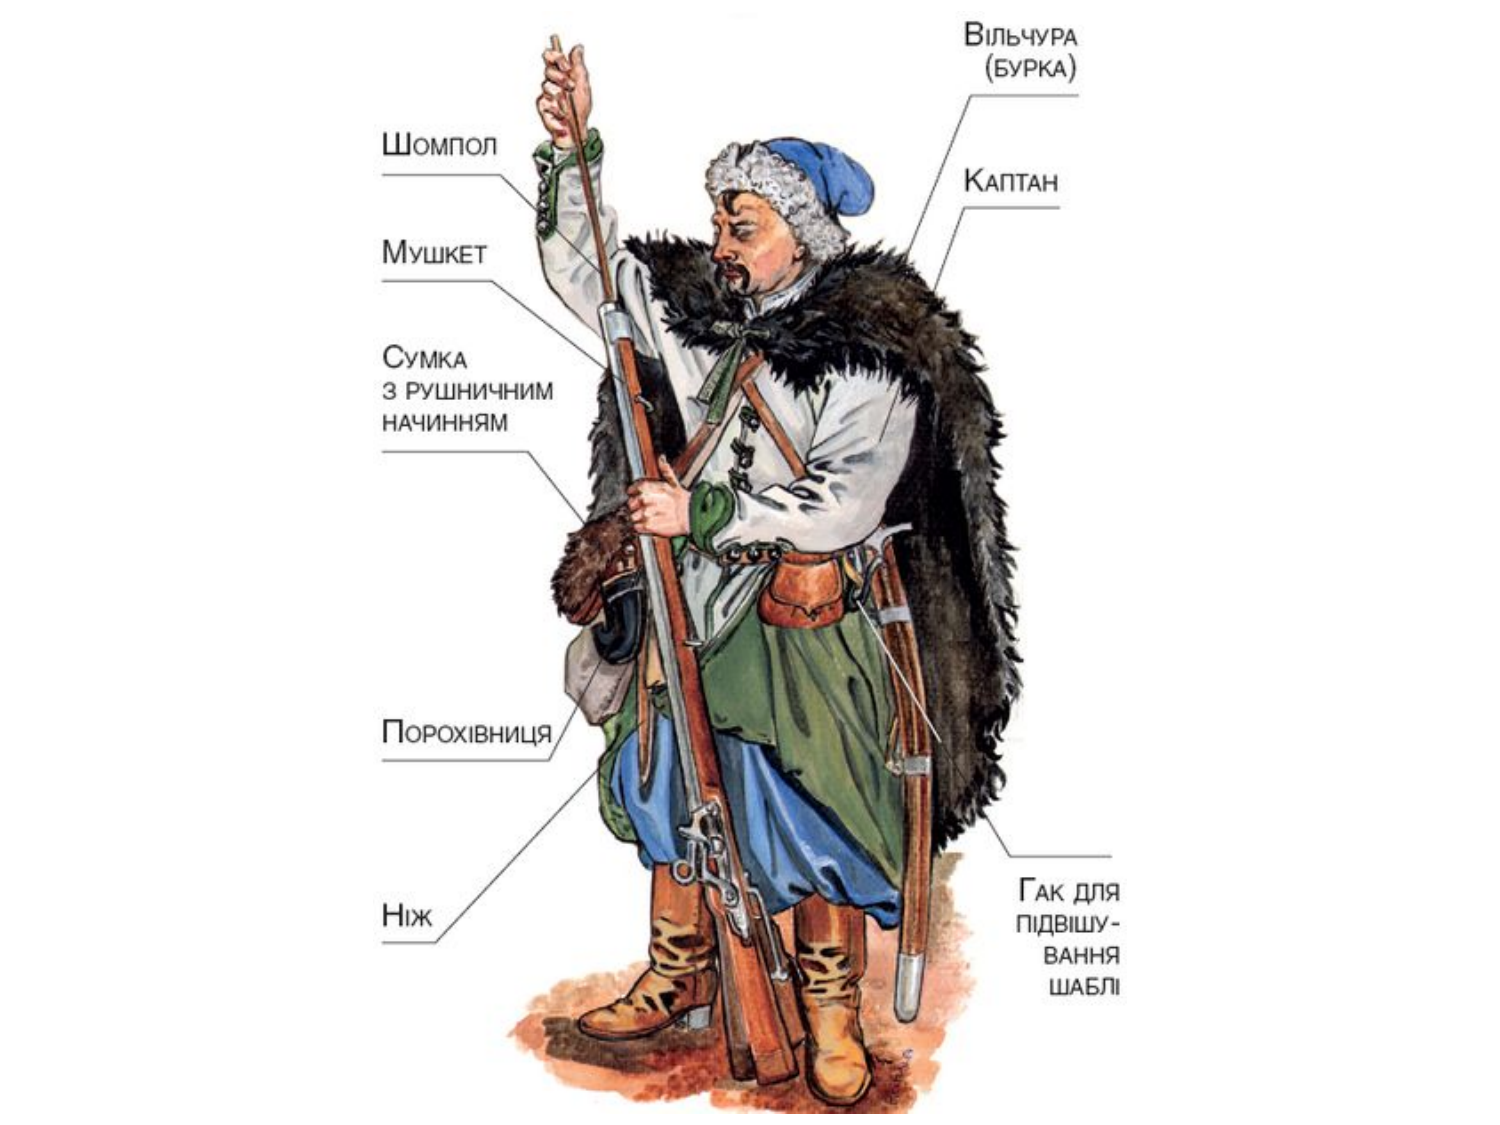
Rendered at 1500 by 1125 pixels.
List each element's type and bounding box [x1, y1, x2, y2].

picture [373, 10, 1127, 1115]
